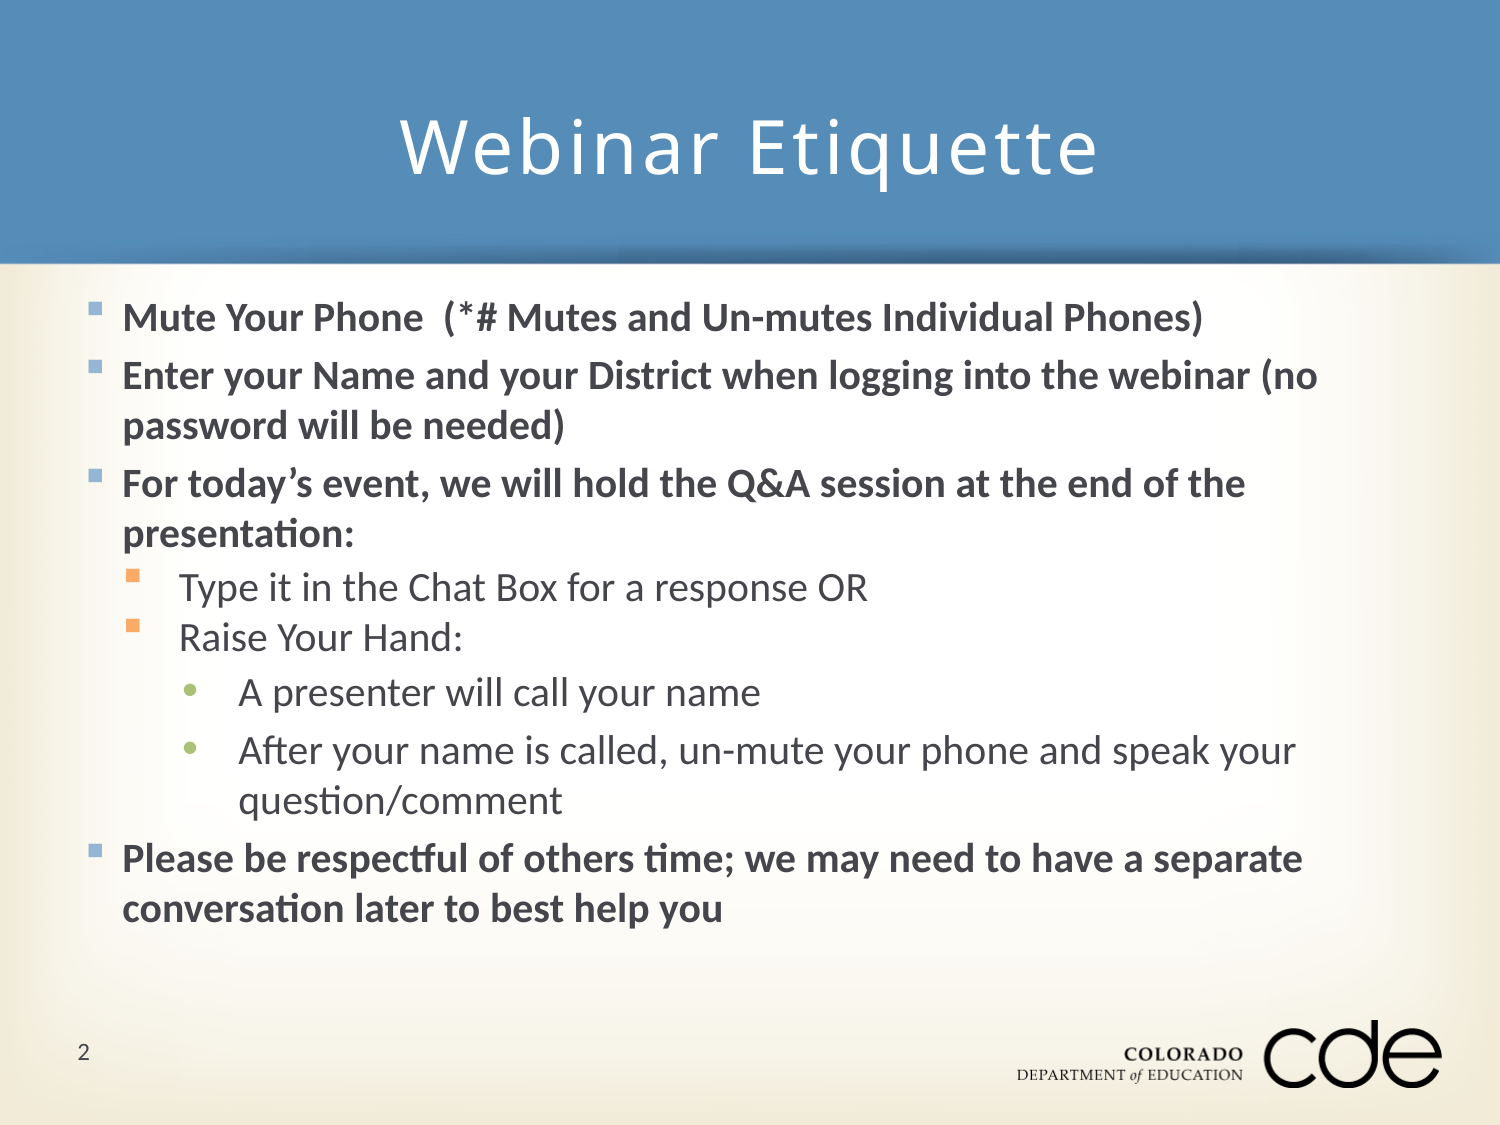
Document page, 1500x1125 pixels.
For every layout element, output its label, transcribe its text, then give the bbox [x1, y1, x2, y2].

list Mute Your Phone (*# Mutes and Un-mutes Individual Phones) Enter your Name and your District when logging into the webinar (no password will be needed) For today’s event, we will hold the Q&A session at the end of the presentation: Type it in the Chat Box for a response OR Raise Your Hand: A presenter will call your name After your name is called, un-mute your phone and speak your question/comment Please be respectful of others time; we may need to have a separate conversation later to best help you [62, 282, 1438, 1075]
picture [0, 0, 1500, 1125]
text_box 2 [62, 1027, 538, 1088]
title Webinar Etiquette [62, 58, 1438, 232]
